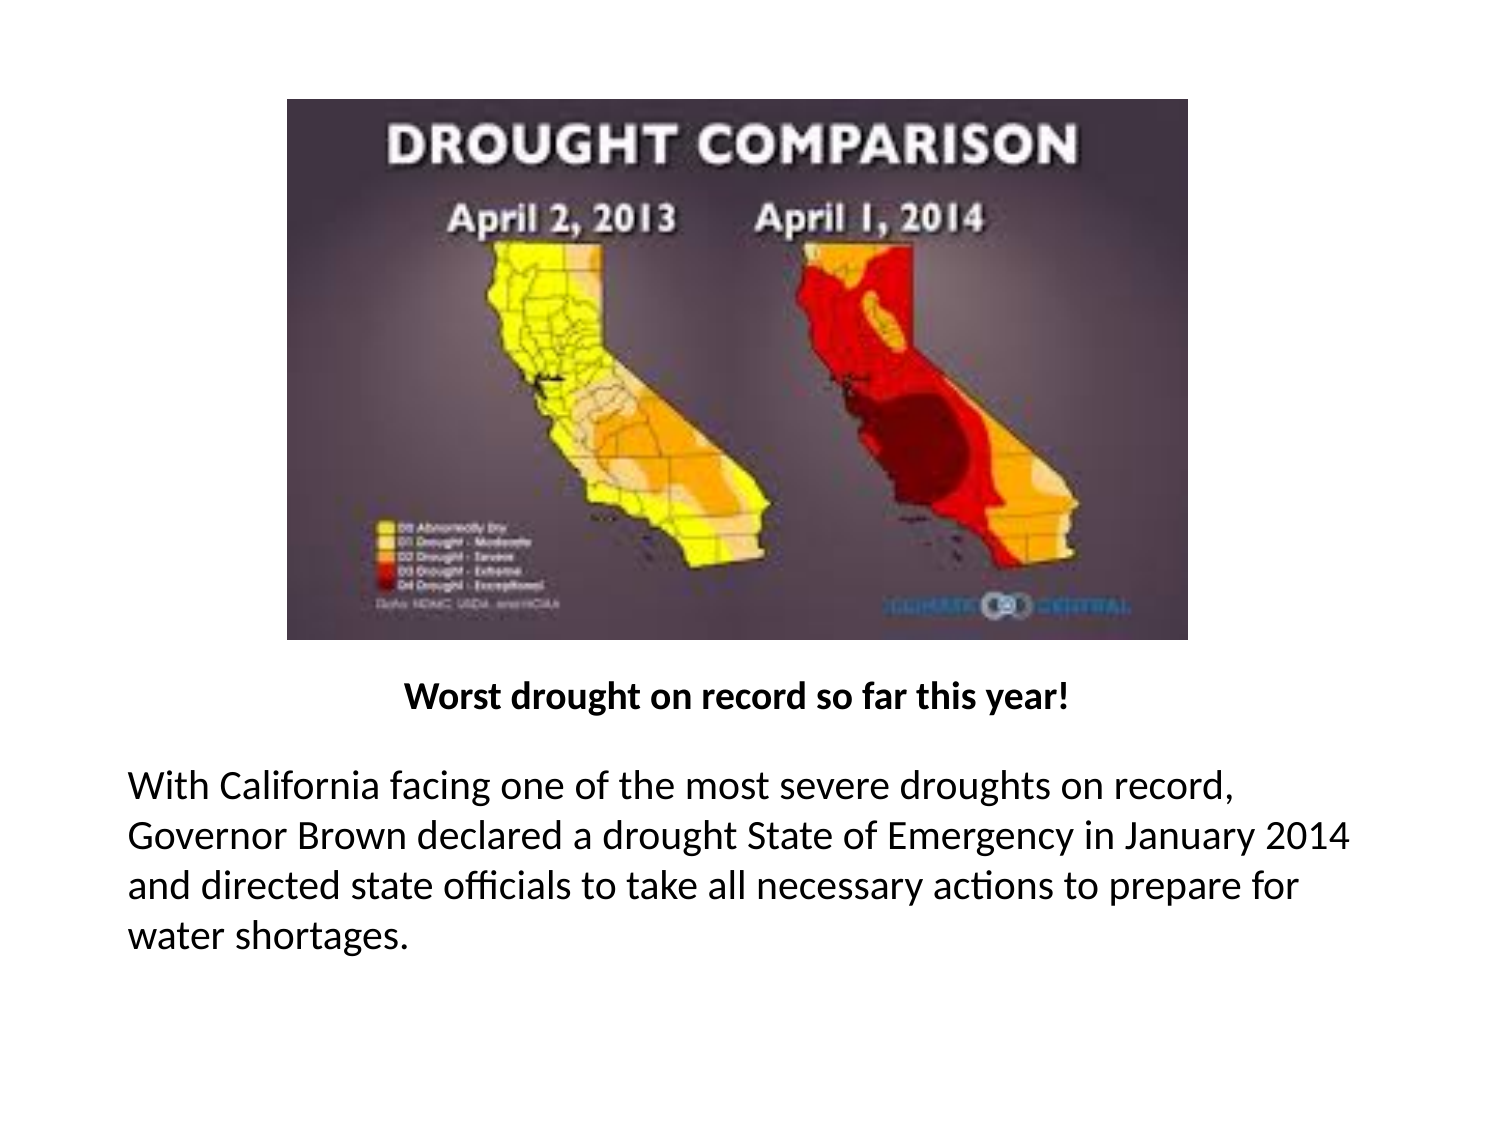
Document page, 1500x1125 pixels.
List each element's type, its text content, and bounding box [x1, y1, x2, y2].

title Worst drought on record so far this year! [287, 662, 1188, 725]
picture [287, 99, 1188, 641]
list With California facing one of the most severe droughts on record, Governor Brown declared a drought State of Emergency in January 2014 and directed state officials to take all necessary actions to prepare for water shortages. [112, 750, 1375, 1013]
